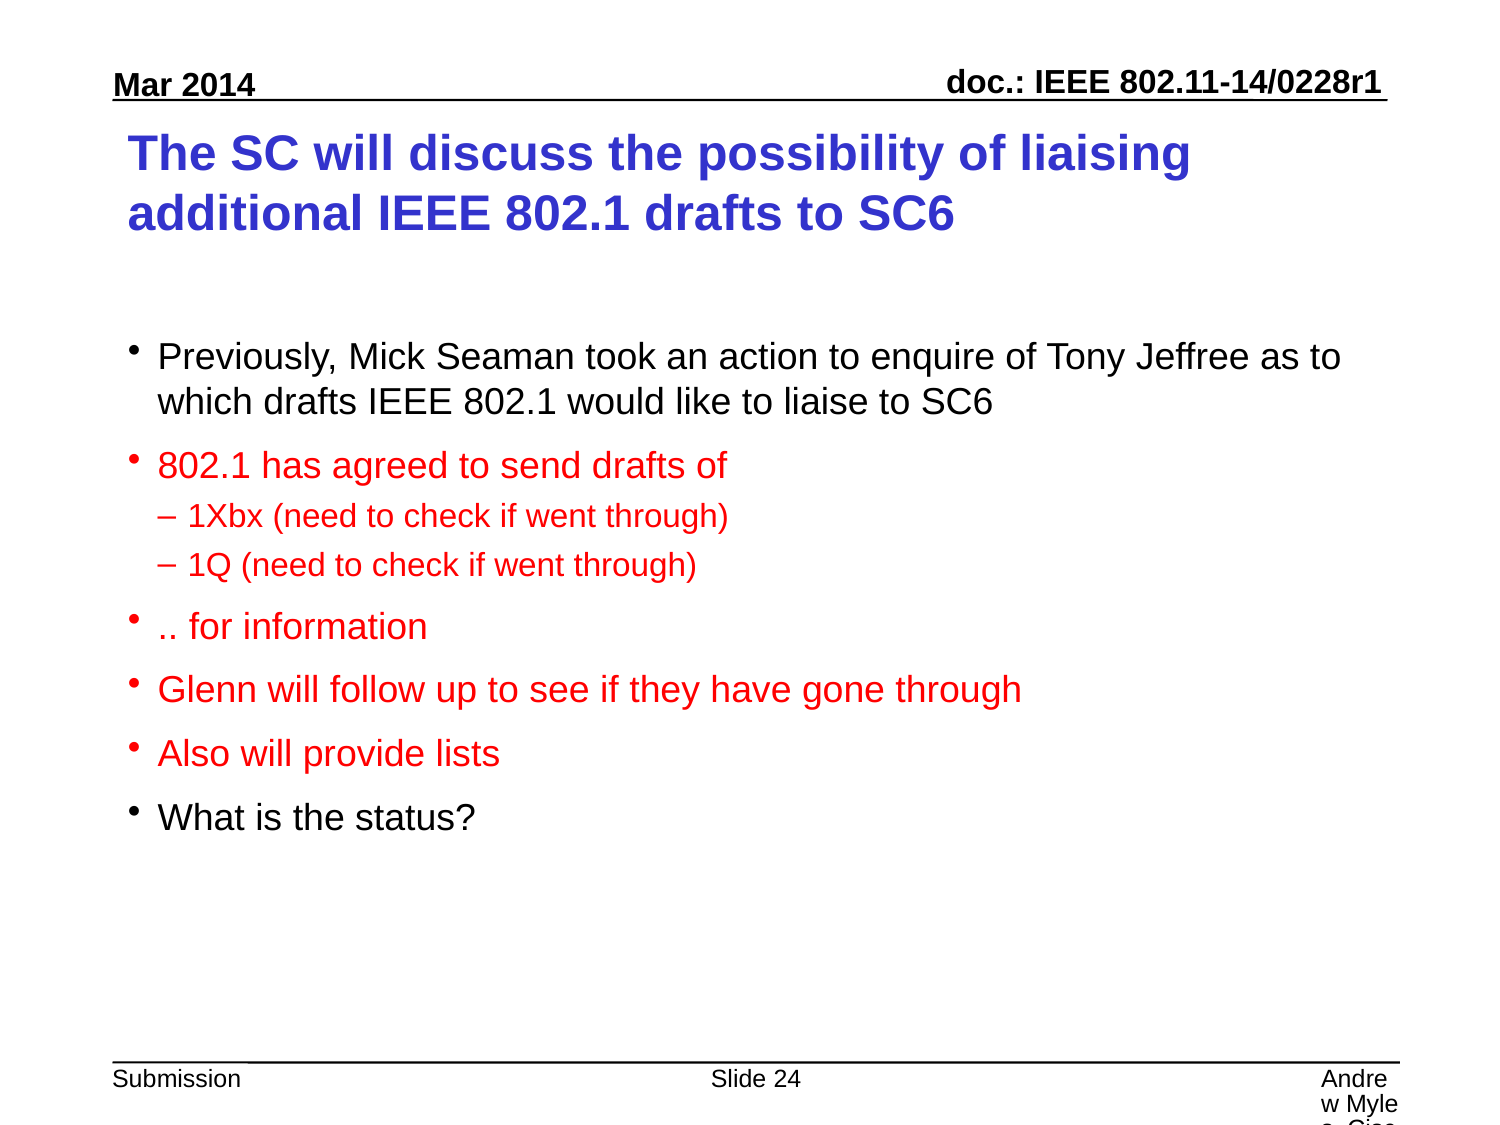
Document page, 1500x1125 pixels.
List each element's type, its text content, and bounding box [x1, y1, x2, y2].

footer Andrew Myles, Cisco [1320, 1061, 1402, 1093]
list Previously, Mick Seaman took an action to enquire of Tony Jeffree as to which drafts IEEE 802.1 would like to liaise to SC6 802.1 has agreed to send drafts of 1Xbx (need to check if went through) 1Q (need to check if went through) .. for information Glenn will follow up to see if they have gone through Also will provide lists What is the status? [112, 324, 1388, 1000]
title The SC will discuss the possibility of liaising additional IEEE 802.1 drafts to SC6 [112, 112, 1388, 288]
slide_number Slide 24 [709, 1061, 803, 1093]
